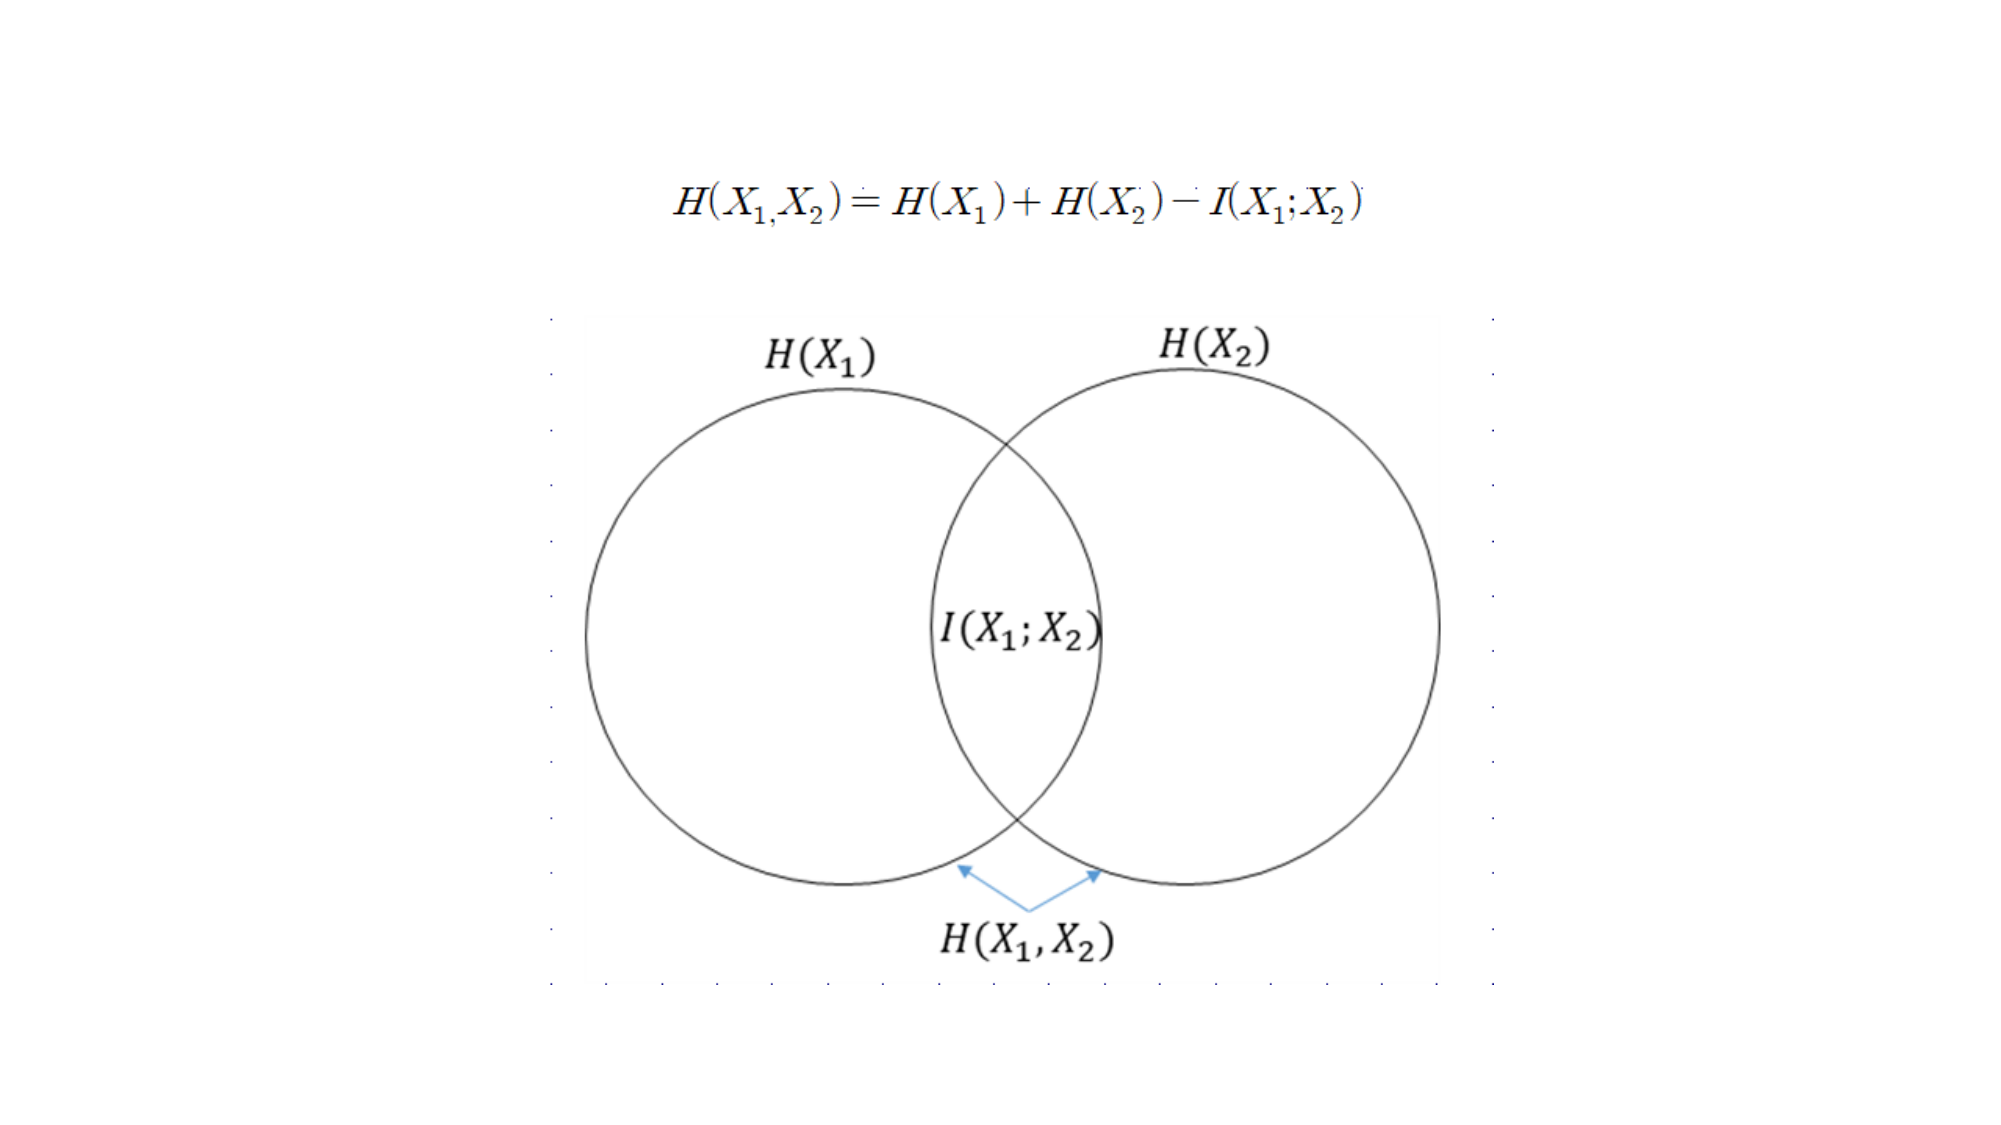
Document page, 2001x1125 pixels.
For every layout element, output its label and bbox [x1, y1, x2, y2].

picture [543, 280, 1494, 985]
picture [653, 153, 1385, 243]
